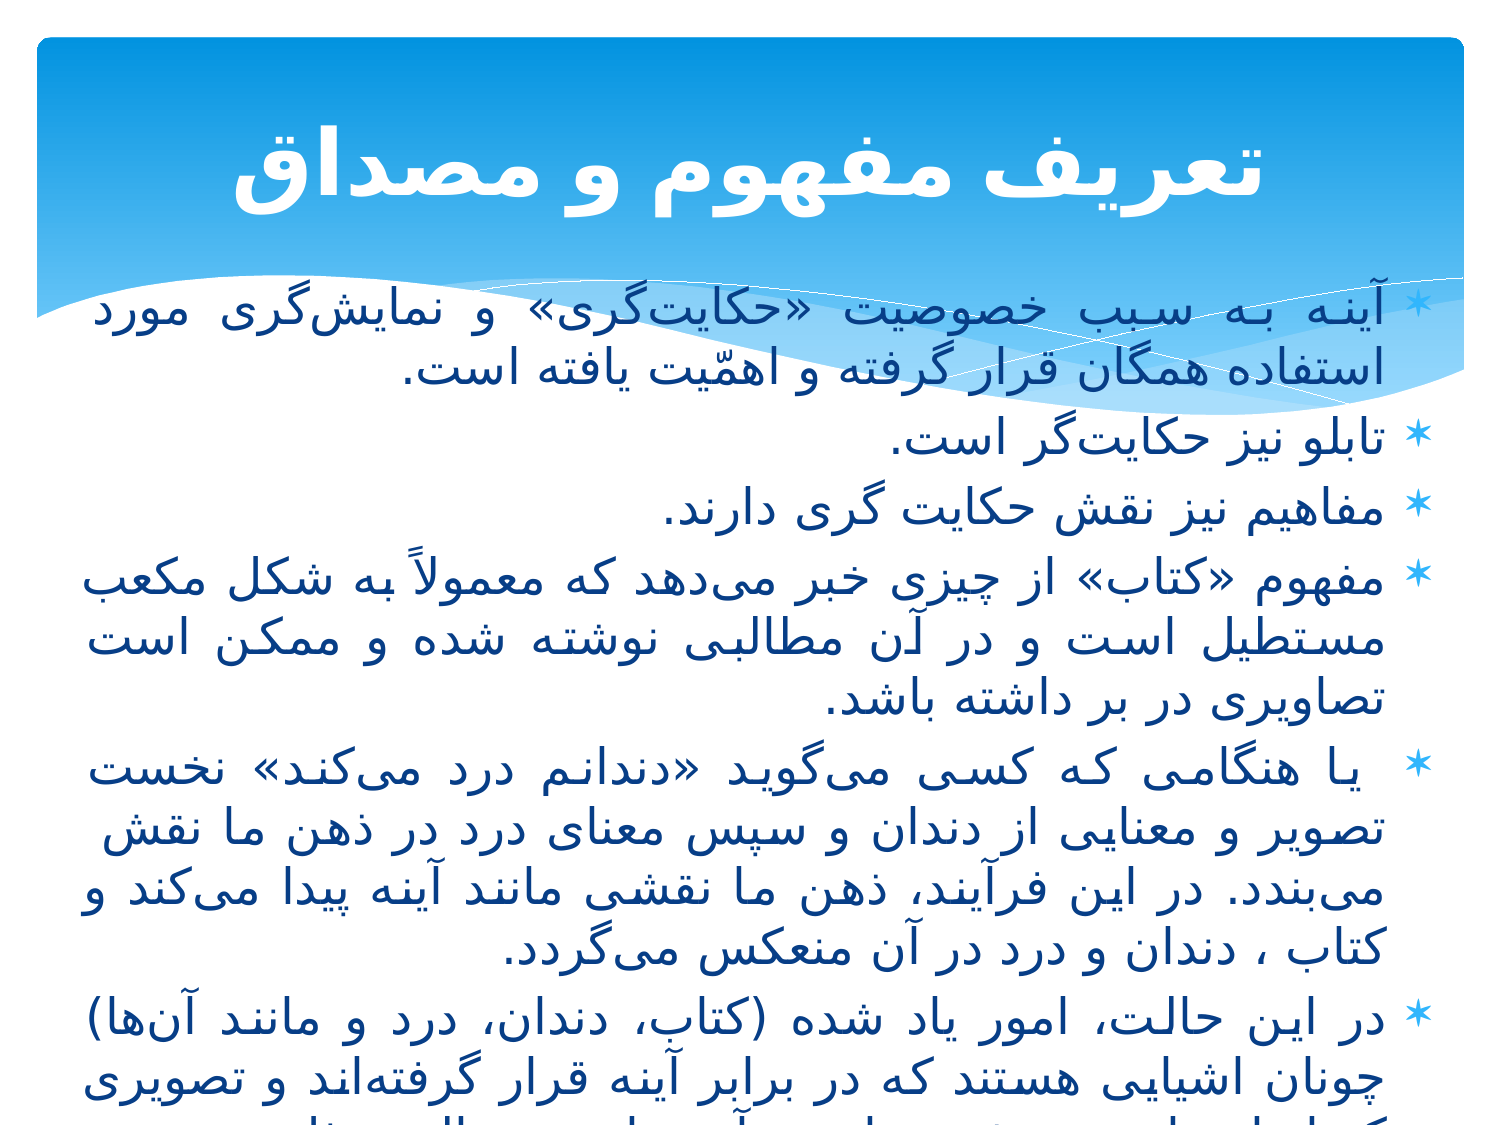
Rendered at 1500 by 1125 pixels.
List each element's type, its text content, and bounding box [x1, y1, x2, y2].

title تعریف مفهوم و مصداق [75, 55, 1425, 261]
list آینه به سبب خصوصیت «حکایت‌گری» و نمایش‌گری مورد استفاده همگان قرار گرفته و اهمّیت یافته است. تابلو نیز حکایت‌گر است. مفاهیم نیز نقش حکایت گری دارند. مفهوم «کتاب» از چیزی خبر می‌دهد که معمولاً به شکل مکعب مستطیل است و در آن مطالبی نوشته شده و ممکن است تصاویری در بر داشته باشد. یا هنگامی که کسی می‌گوید «دندانم درد می‌کند» نخست تصویر و معنایی از دندان و سپس معنای درد در ذهن ما نقش می‌بندد. در این فرآیند، ذهن ما نقشی مانند آینه پیدا می‌کند و کتاب ، دندان و درد در آن منعکس می‌گردد. در این حالت، امور یاد شده (کتاب، دندان، درد و مانند آن‌ها) چونان اشیایی هستند که در برابر آینه قرار گرفته‌اند و تصویری که از این امور در ذهن ما پدید آمده است، حالتی مثل تصویر در آینه پیدا می‌کند. [64, 267, 1447, 1059]
